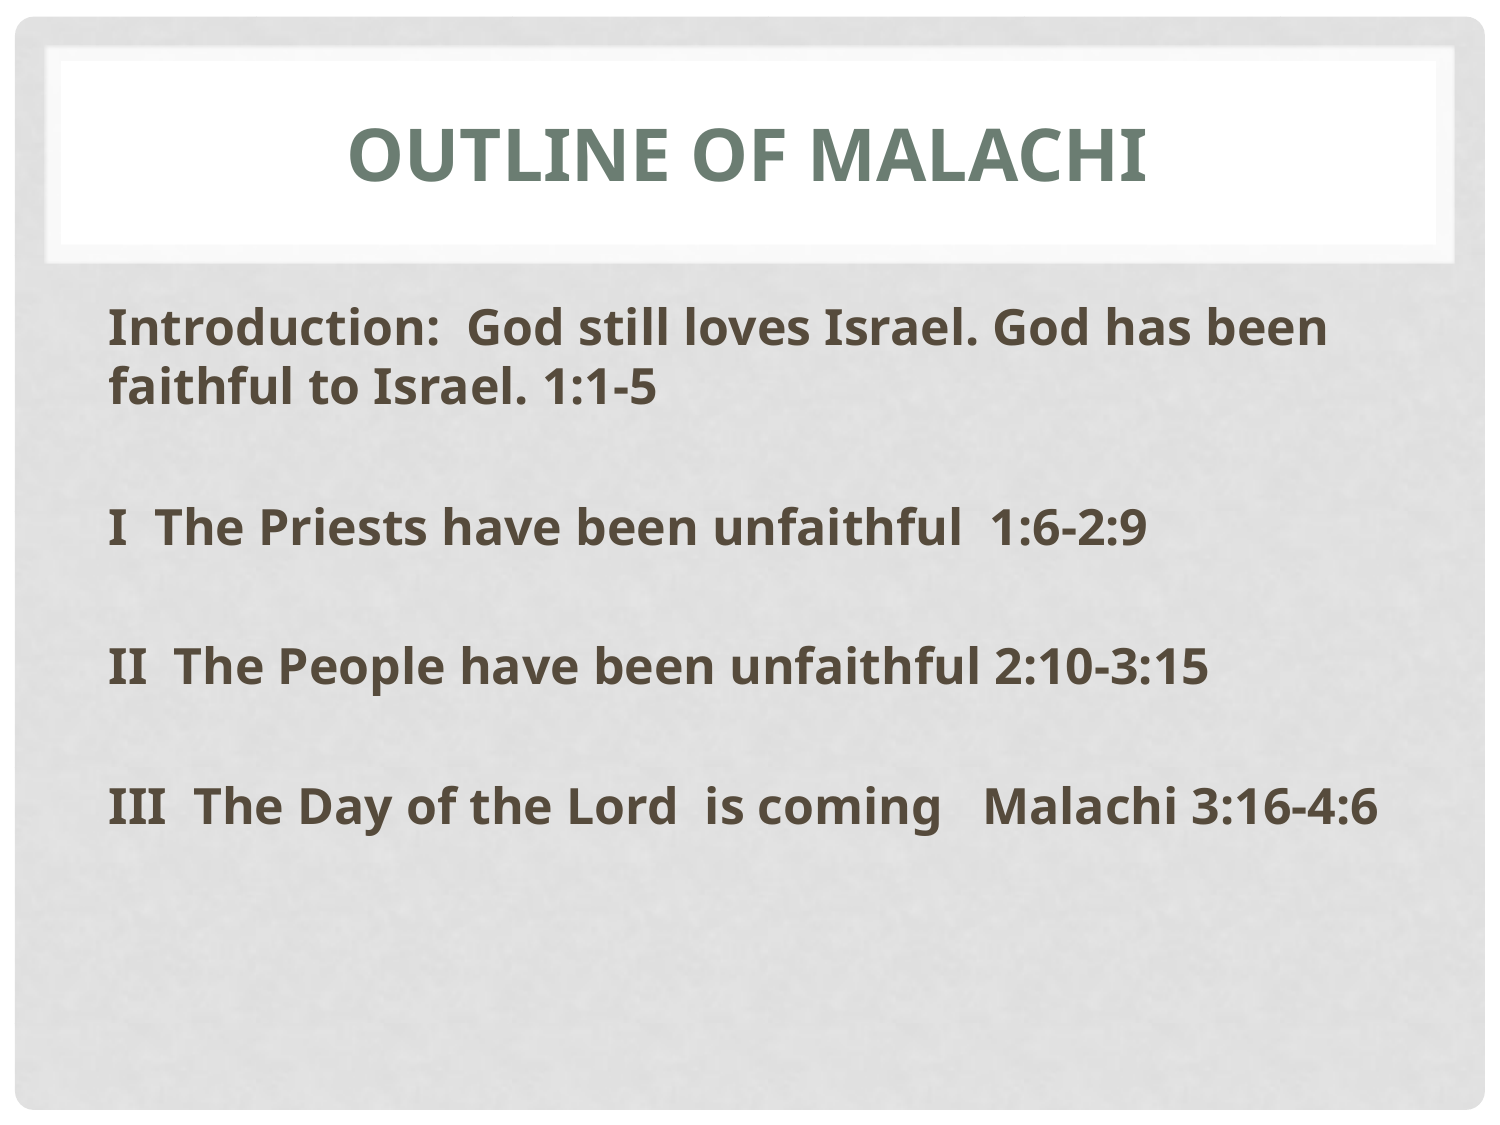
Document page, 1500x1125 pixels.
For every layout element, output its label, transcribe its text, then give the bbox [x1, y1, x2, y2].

title Outline of Malachi [69, 66, 1425, 238]
list Introduction: God still loves Israel. God has been faithful to Israel. 1:1-5 I The Priests have been unfaithful 1:6-2:9 II The People have been unfaithful 2:10-3:15 III The Day of the Lord is coming Malachi 3:16-4:6 [75, 287, 1425, 1005]
